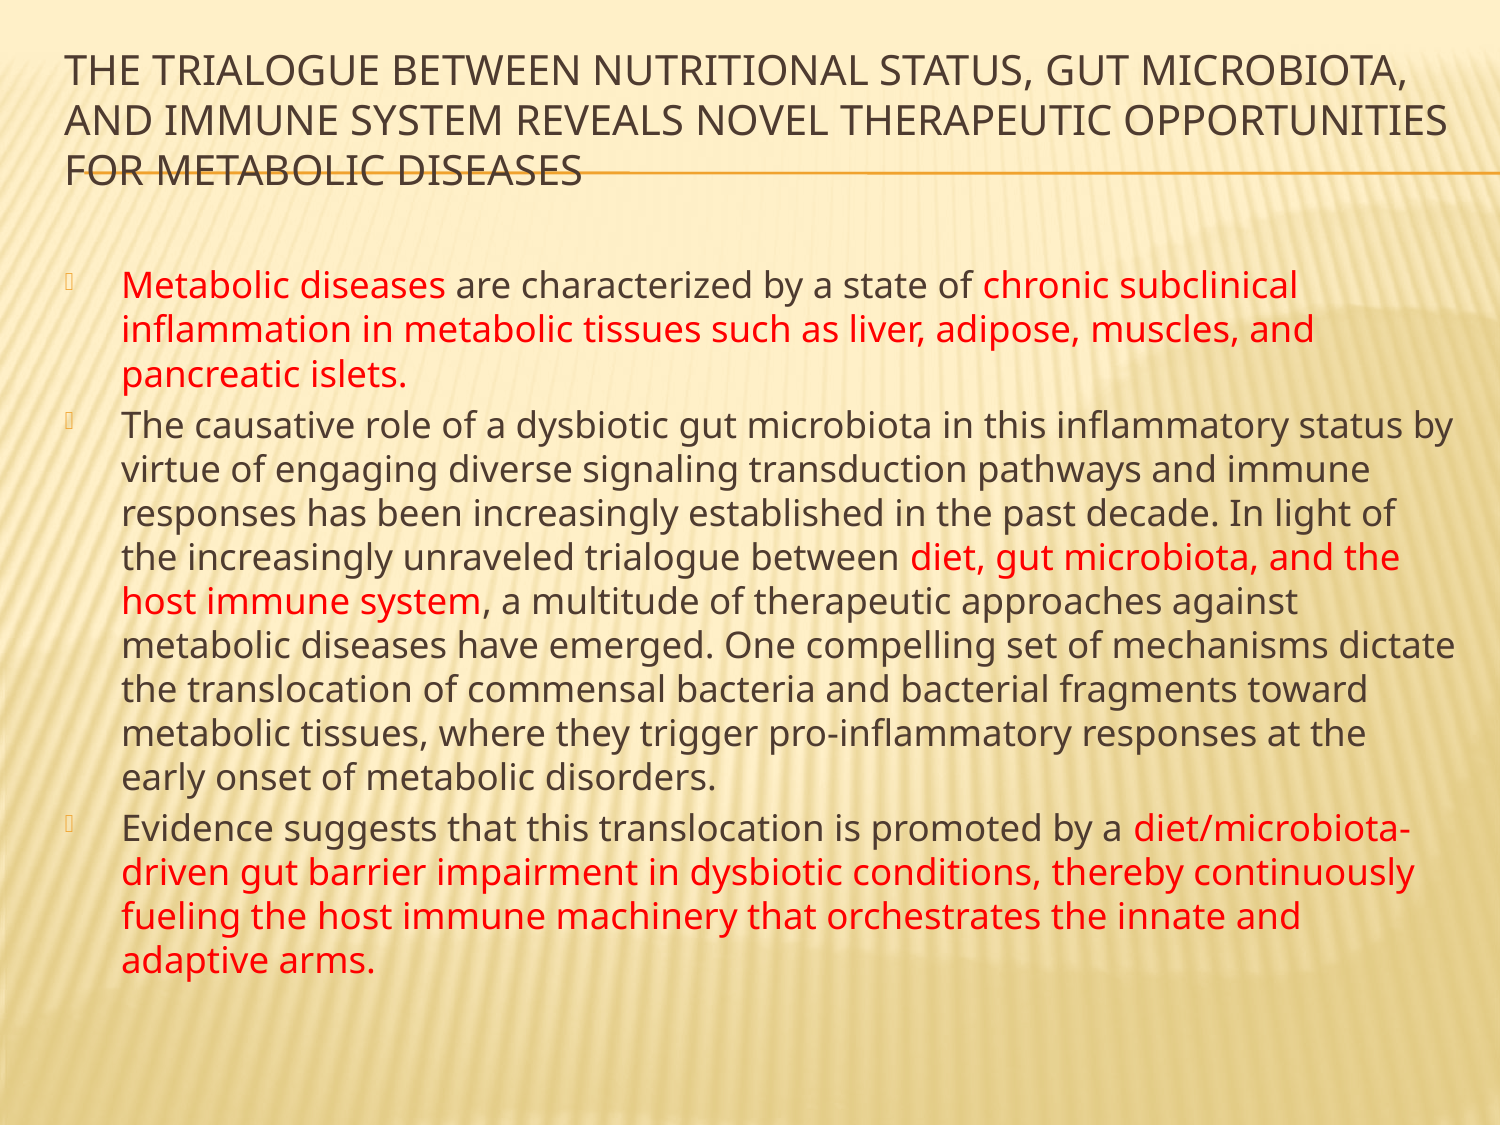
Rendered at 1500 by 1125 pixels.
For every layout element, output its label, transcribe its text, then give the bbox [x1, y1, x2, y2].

list Metabolic diseases are characterized by a state of chronic subclinical inflammation in metabolic tissues such as liver, adipose, muscles, and pancreatic islets. The causative role of a dysbiotic gut microbiota in this inflammatory status by virtue of engaging diverse signaling transduction pathways and immune responses has been increasingly established in the past decade. In light of the increasingly unraveled trialogue between diet, gut microbiota, and the host immune system, a multitude of therapeutic approaches against metabolic diseases have emerged. One compelling set of mechanisms dictate the translocation of commensal bacteria and bacterial fragments toward metabolic tissues, where they trigger pro-inflammatory responses at the early onset of metabolic disorders. Evidence suggests that this translocation is promoted by a diet/microbiota-driven gut barrier impairment in dysbiotic conditions, thereby continuously fueling the host immune machinery that orchestrates the innate and adaptive arms. [50, 254, 1475, 998]
title The Trialogue Between Nutritional Status, Gut Microbiota, and Immune System Reveals Novel Therapeutic Opportunities for Metabolic Diseases [50, 75, 1475, 213]
